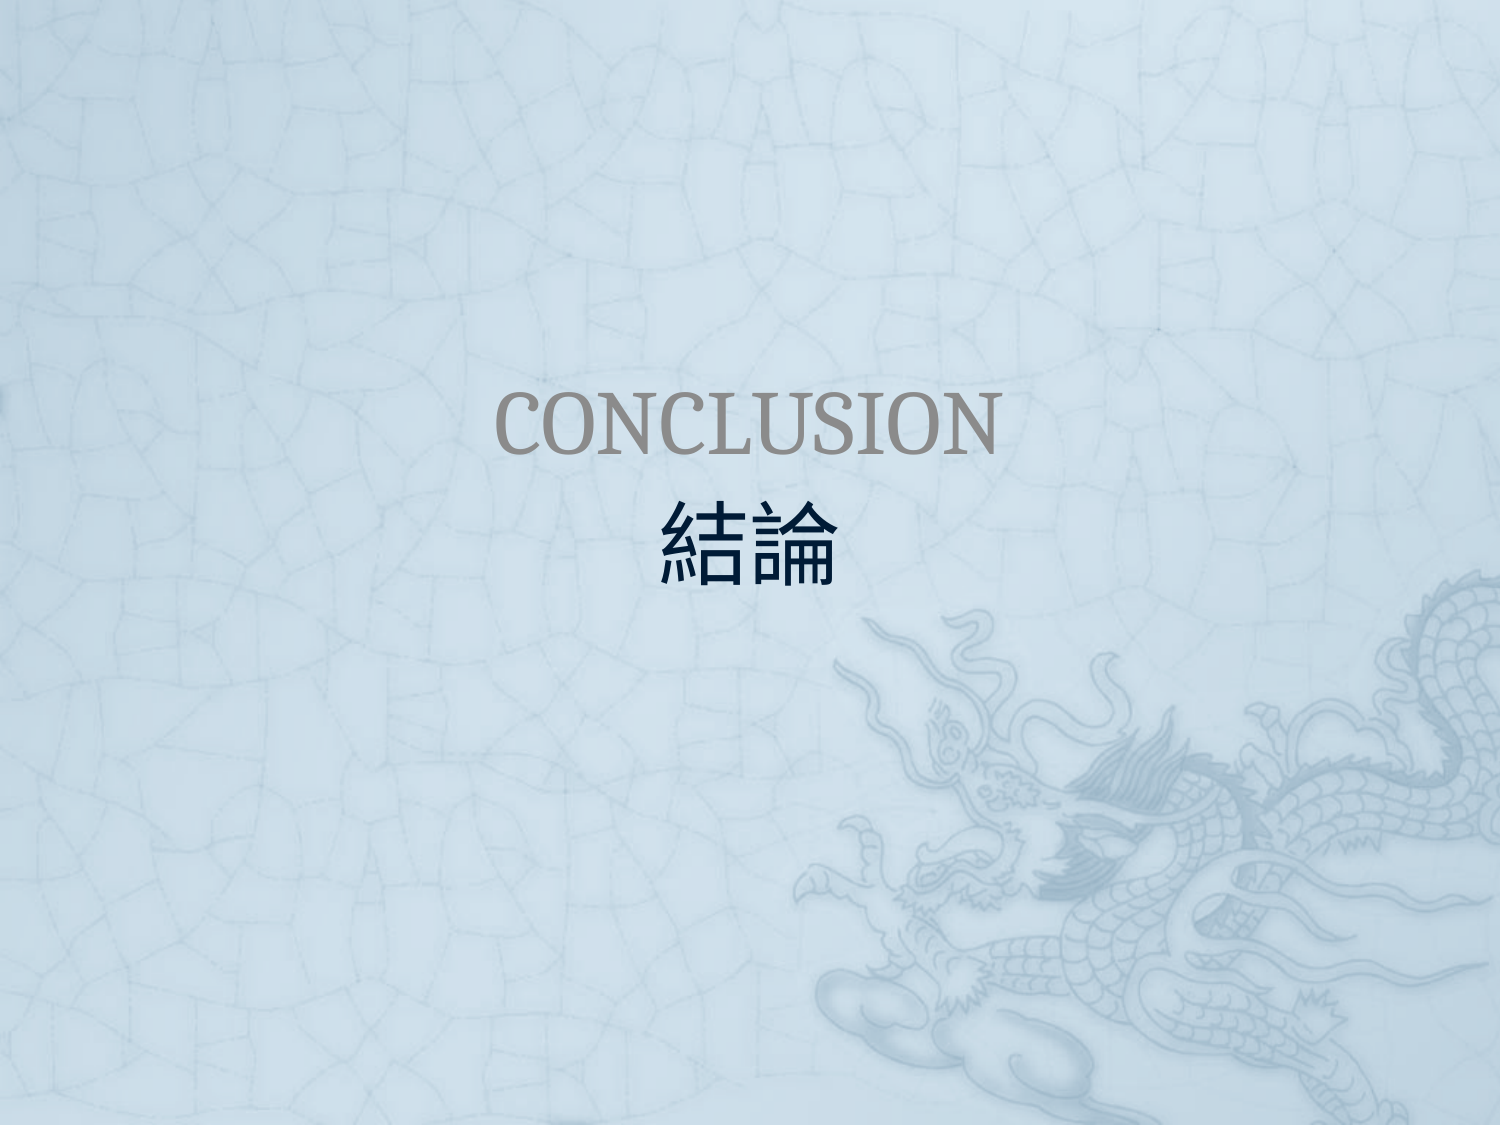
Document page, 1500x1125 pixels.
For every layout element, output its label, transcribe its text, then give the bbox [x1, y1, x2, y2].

list CONCLUSION [112, 234, 1388, 481]
title 結論 [112, 481, 1388, 704]
